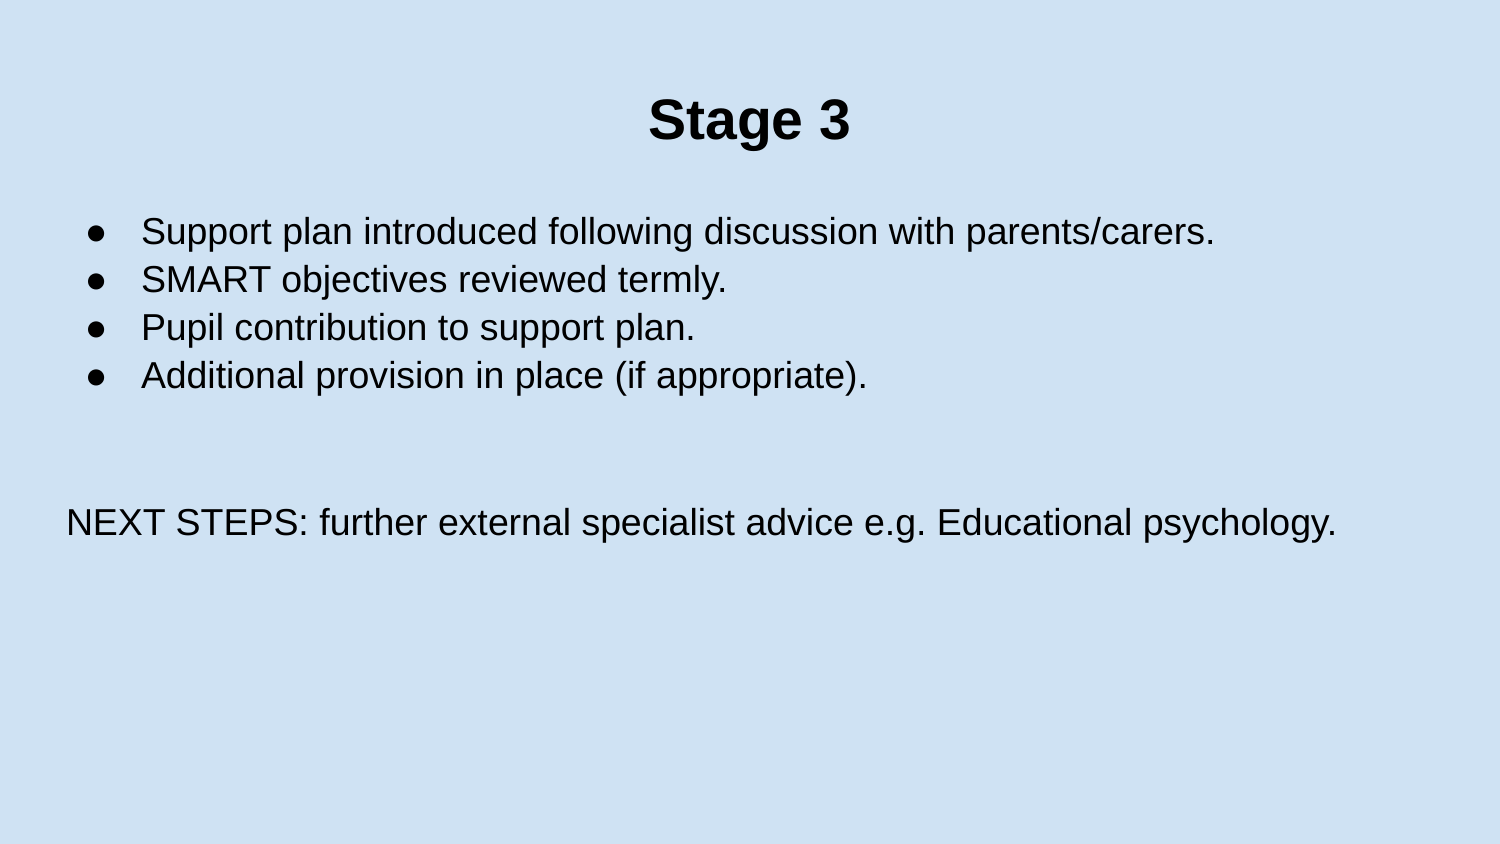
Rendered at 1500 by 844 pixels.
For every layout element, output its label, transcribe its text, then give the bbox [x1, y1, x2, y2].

title Stage 3 [51, 72, 1449, 167]
list Support plan introduced following discussion with parents/carers. SMART objectives reviewed termly. Pupil contribution to support plan. Additional provision in place (if appropriate). NEXT STEPS: further external specialist advice e.g. Educational psychology. [51, 189, 1449, 750]
